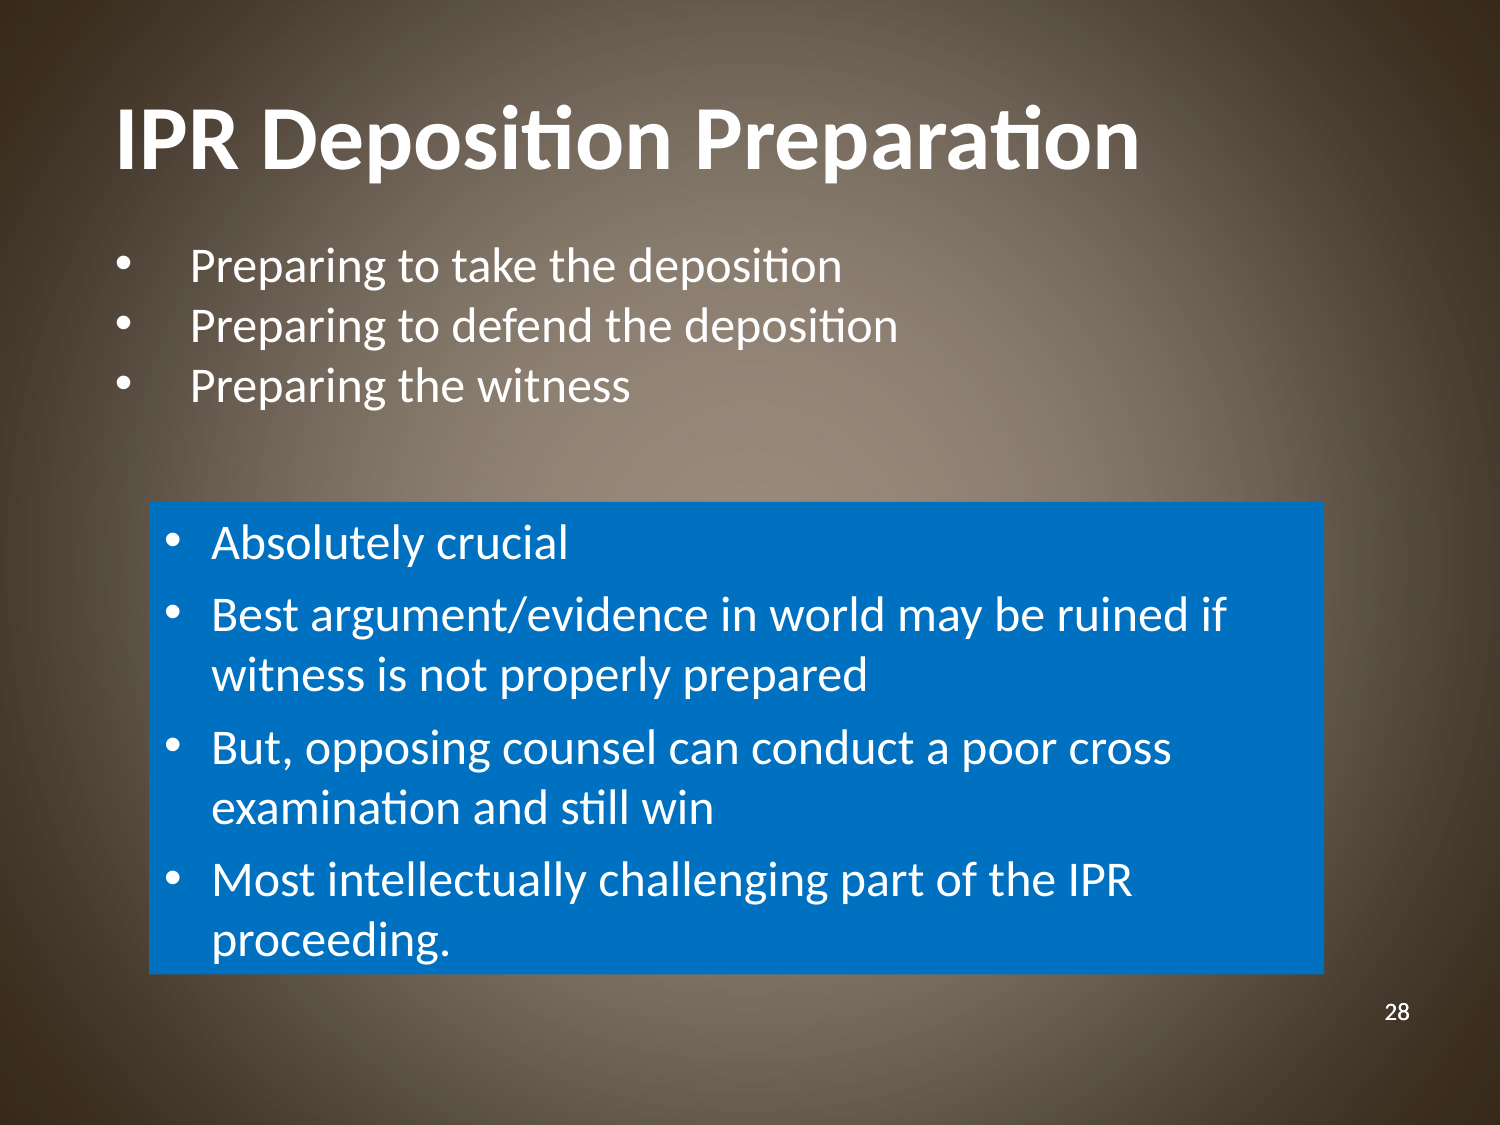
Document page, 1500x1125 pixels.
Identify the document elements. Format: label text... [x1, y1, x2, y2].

text_box IPR Deposition Preparation [99, 70, 1375, 196]
text_box Absolutely crucial Best argument/evidence in world may be ruined if witness is not properly prepared But, opposing counsel can conduct a poor cross examination and still win Most intellectually challenging part of the IPR proceeding. [149, 501, 1325, 975]
picture [0, 0, 1500, 1125]
text_box ‹#› [1074, 980, 1425, 1040]
text_box Preparing to take the deposition Preparing to defend the deposition Preparing the witness [99, 224, 988, 420]
